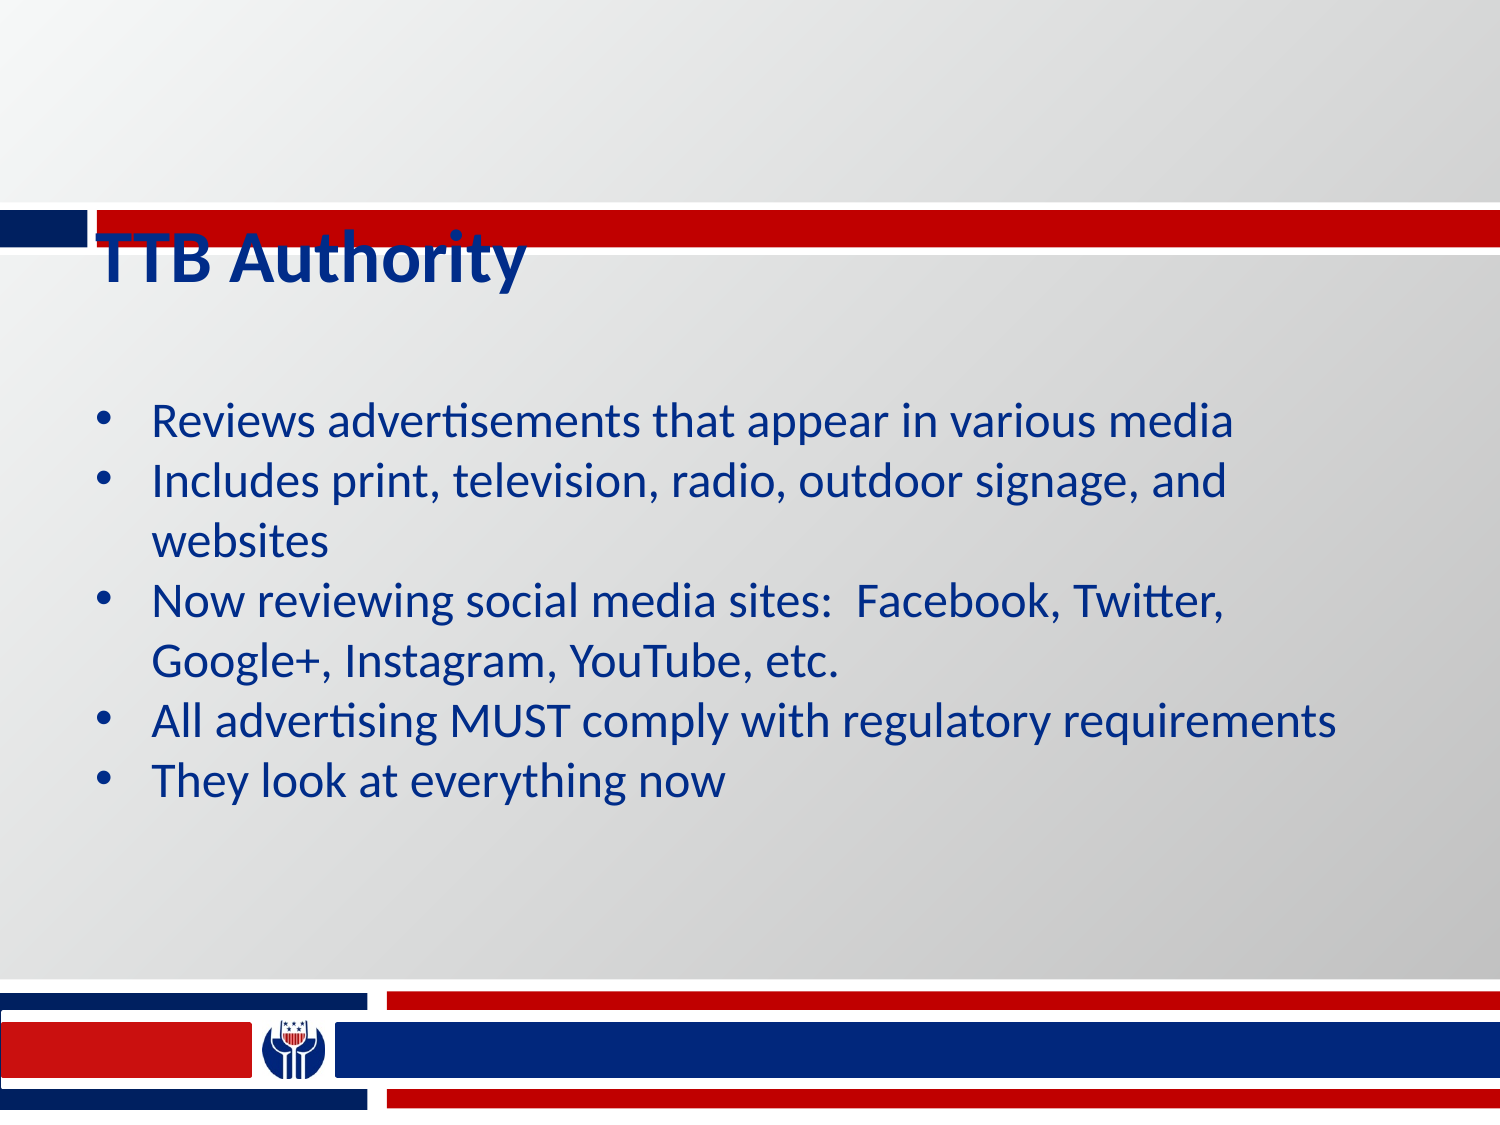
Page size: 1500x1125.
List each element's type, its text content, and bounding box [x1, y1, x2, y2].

text_box [3, 1012, 1500, 1088]
text_box TTB Authority Reviews advertisements that appear in various media Includes print, television, radio, outdoor signage, and websites Now reviewing social media sites: Facebook, Twitter, Google+, Instagram, YouTube, etc. All advertising MUST comply with regulatory requirements They look at everything now [80, 199, 1381, 821]
picture [262, 1020, 326, 1080]
text_box [3, 1024, 250, 1076]
text_box [337, 1024, 1500, 1076]
